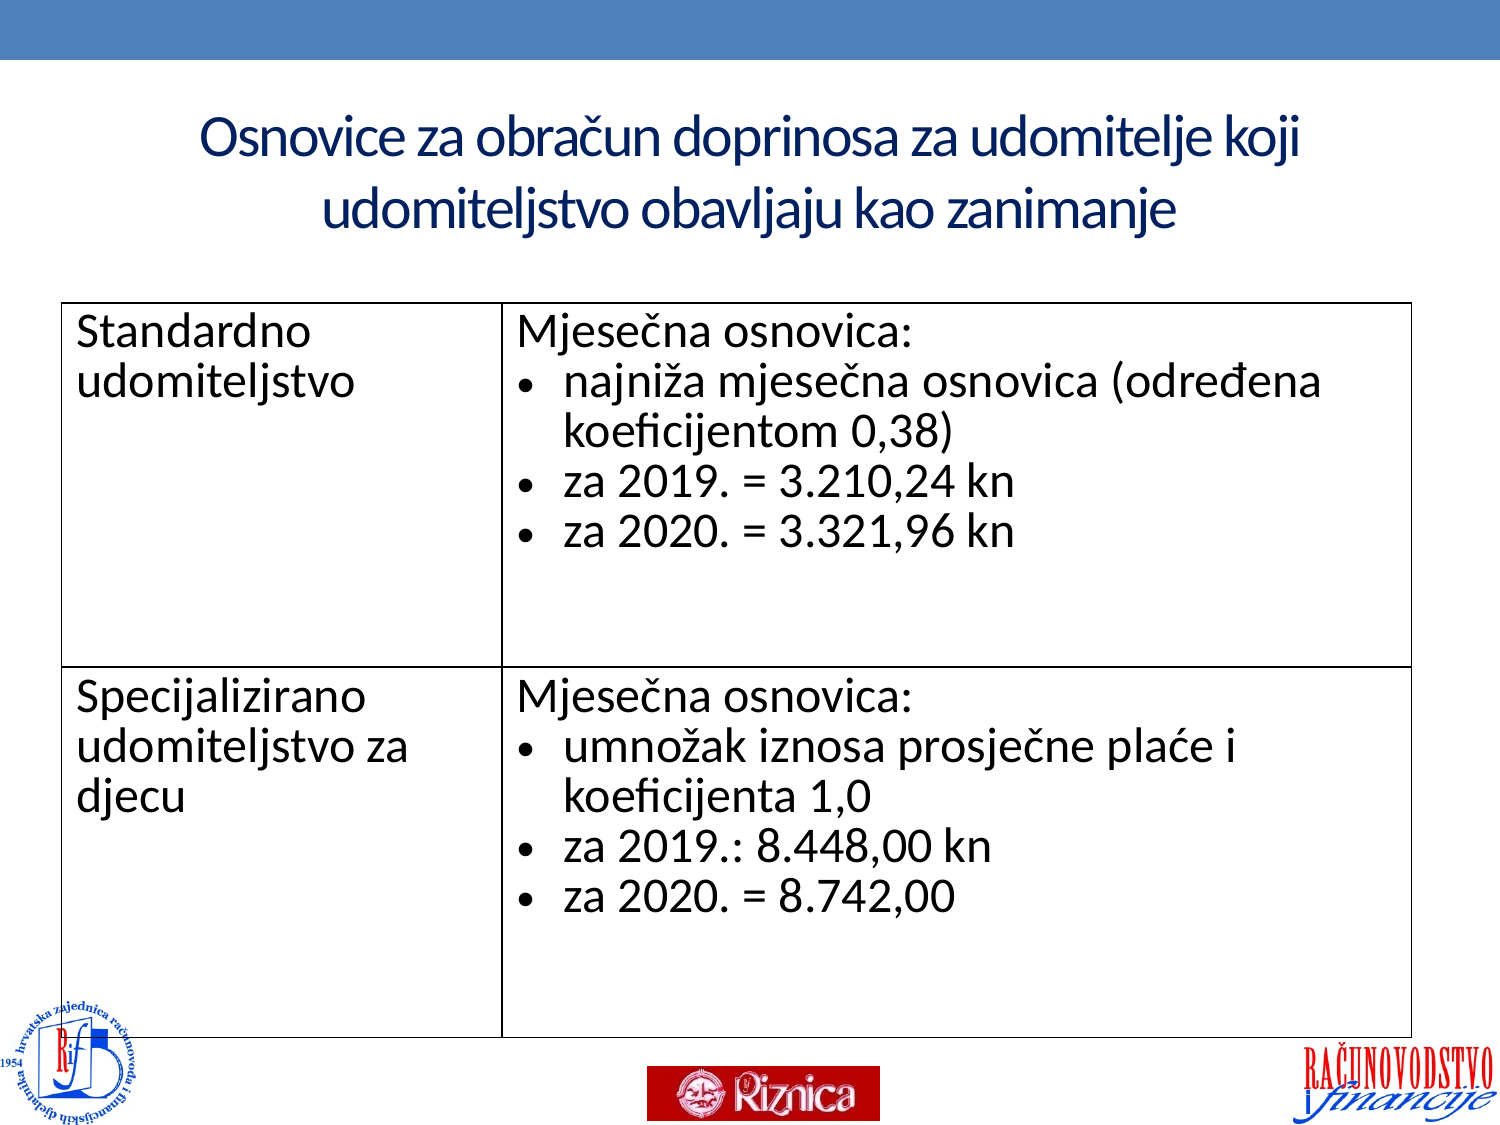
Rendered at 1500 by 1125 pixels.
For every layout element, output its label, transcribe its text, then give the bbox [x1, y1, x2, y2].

title Osnovice za obračun doprinosa za udomitelje koji udomiteljstvo obavljaju kao zanimanje [75, 87, 1425, 250]
table_header Mjesečna osnovica: najniža mjesečna osnovica (određena koeficijentom 0,38) za 2019. = 3.210,24 kn za 2020. = 3.321,96 kn [503, 304, 1411, 666]
table_cell Specijalizirano udomiteljstvo za djecu [62, 668, 501, 1037]
list [75, 262, 1425, 1063]
picture [0, 1001, 136, 1125]
table_cell Mjesečna osnovica: umnožak iznosa prosječne plaće i koeficijenta 1,0 za 2019.: 8.448,00 kn za 2020. = 8.742,00 [503, 668, 1411, 1037]
picture [1293, 1042, 1497, 1124]
picture [647, 1066, 880, 1121]
table_header Standardno udomiteljstvo [62, 304, 501, 666]
